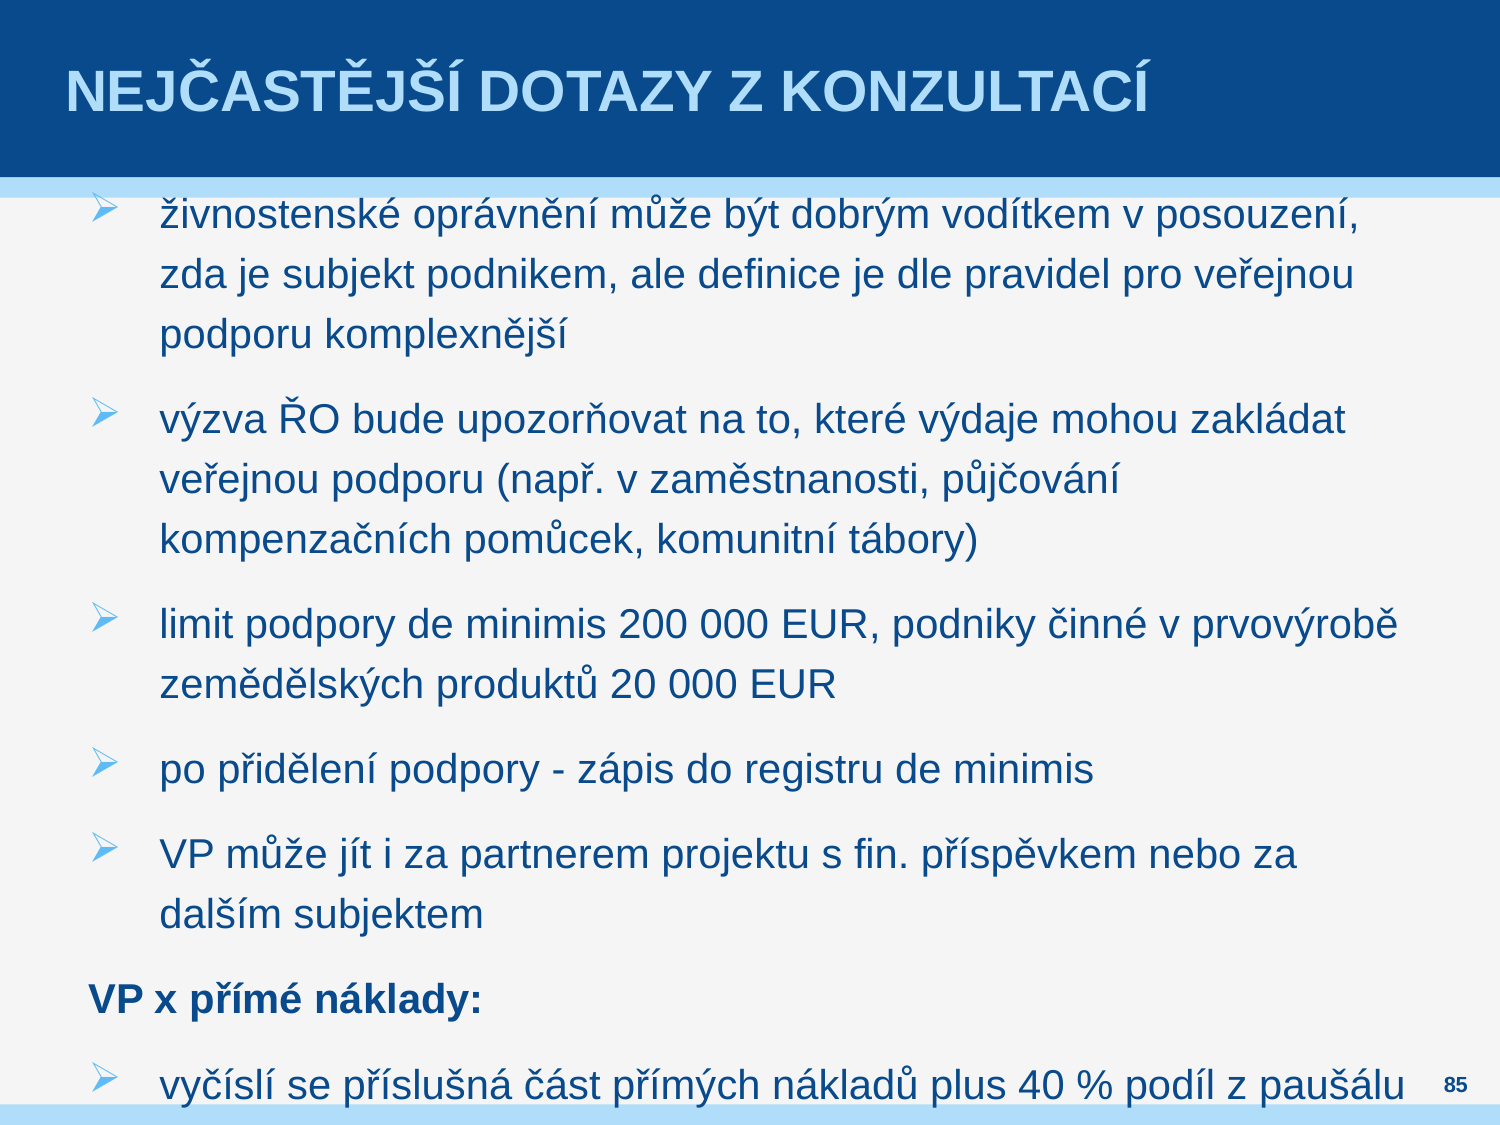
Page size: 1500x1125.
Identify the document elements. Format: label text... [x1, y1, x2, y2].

title Nejčastější dotazy z konzultací [59, 0, 1441, 178]
slide_number 85 [1417, 1068, 1495, 1099]
list živnostenské oprávnění může být dobrým vodítkem v posouzení, zda je subjekt podnikem, ale definice je dle pravidel pro veřejnou podporu komplexnější výzva ŘO bude upozorňovat na to, které výdaje mohou zakládat veřejnou podporu (např. v zaměstnanosti, půjčování kompenzačních pomůcek, komunitní tábory) limit podpory de minimis 200 000 EUR, podniky činné v prvovýrobě zemědělských produktů 20 000 EUR po přidělení podpory - zápis do registru de minimis VP může jít i za partnerem projektu s fin. příspěvkem nebo za dalším subjektem VP x přímé náklady: vyčíslí se příslušná část přímých nákladů plus 40 % podíl z paušálu [88, 177, 1412, 1059]
